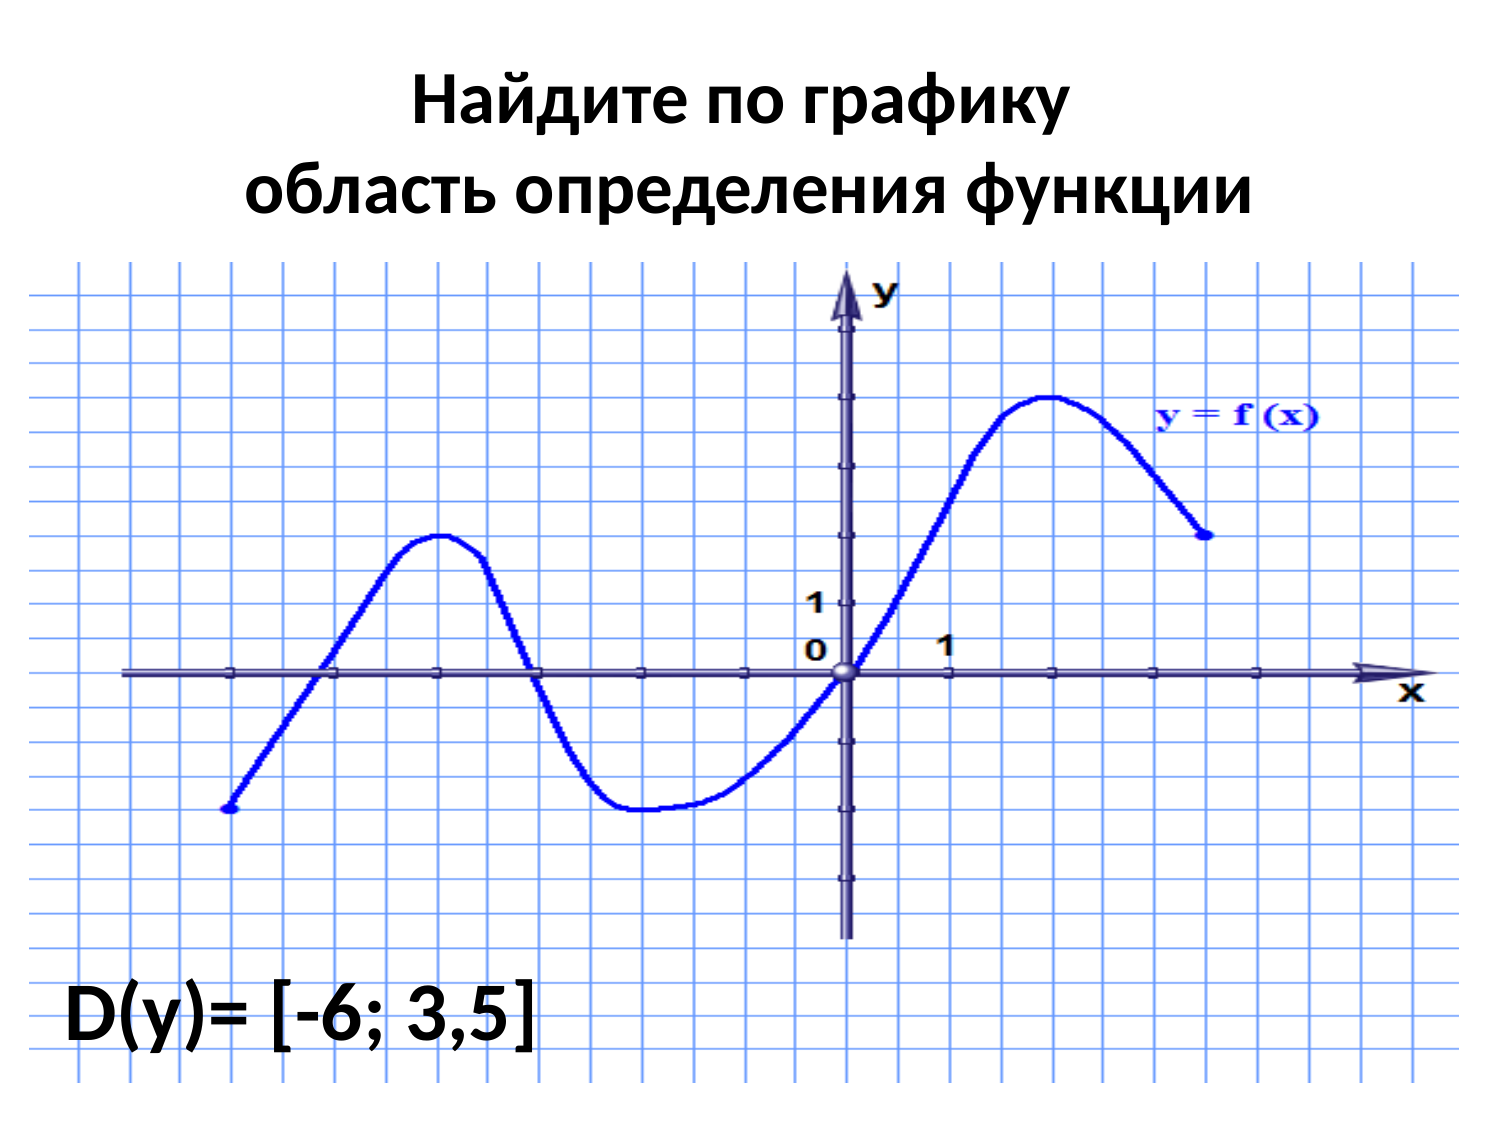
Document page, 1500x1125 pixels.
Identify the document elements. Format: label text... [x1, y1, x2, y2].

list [29, 262, 1459, 1083]
title Найдите по графику область определения функции [75, 45, 1425, 233]
